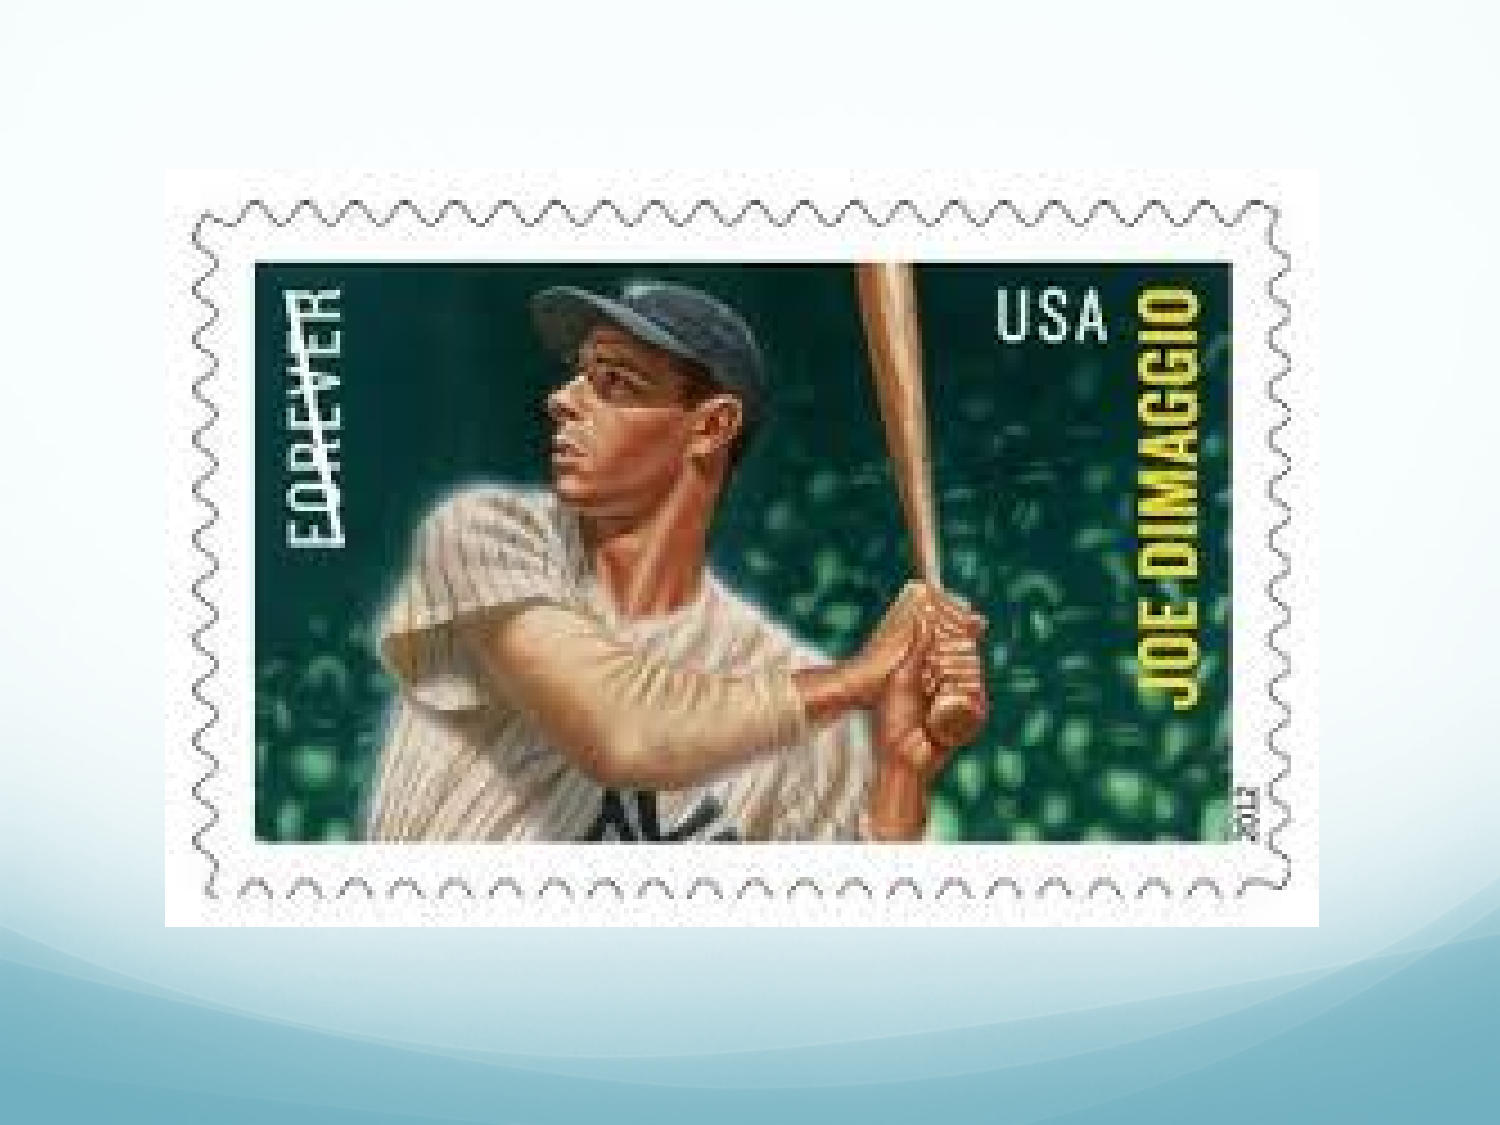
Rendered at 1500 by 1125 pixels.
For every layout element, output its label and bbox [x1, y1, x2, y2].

picture [164, 169, 1319, 927]
